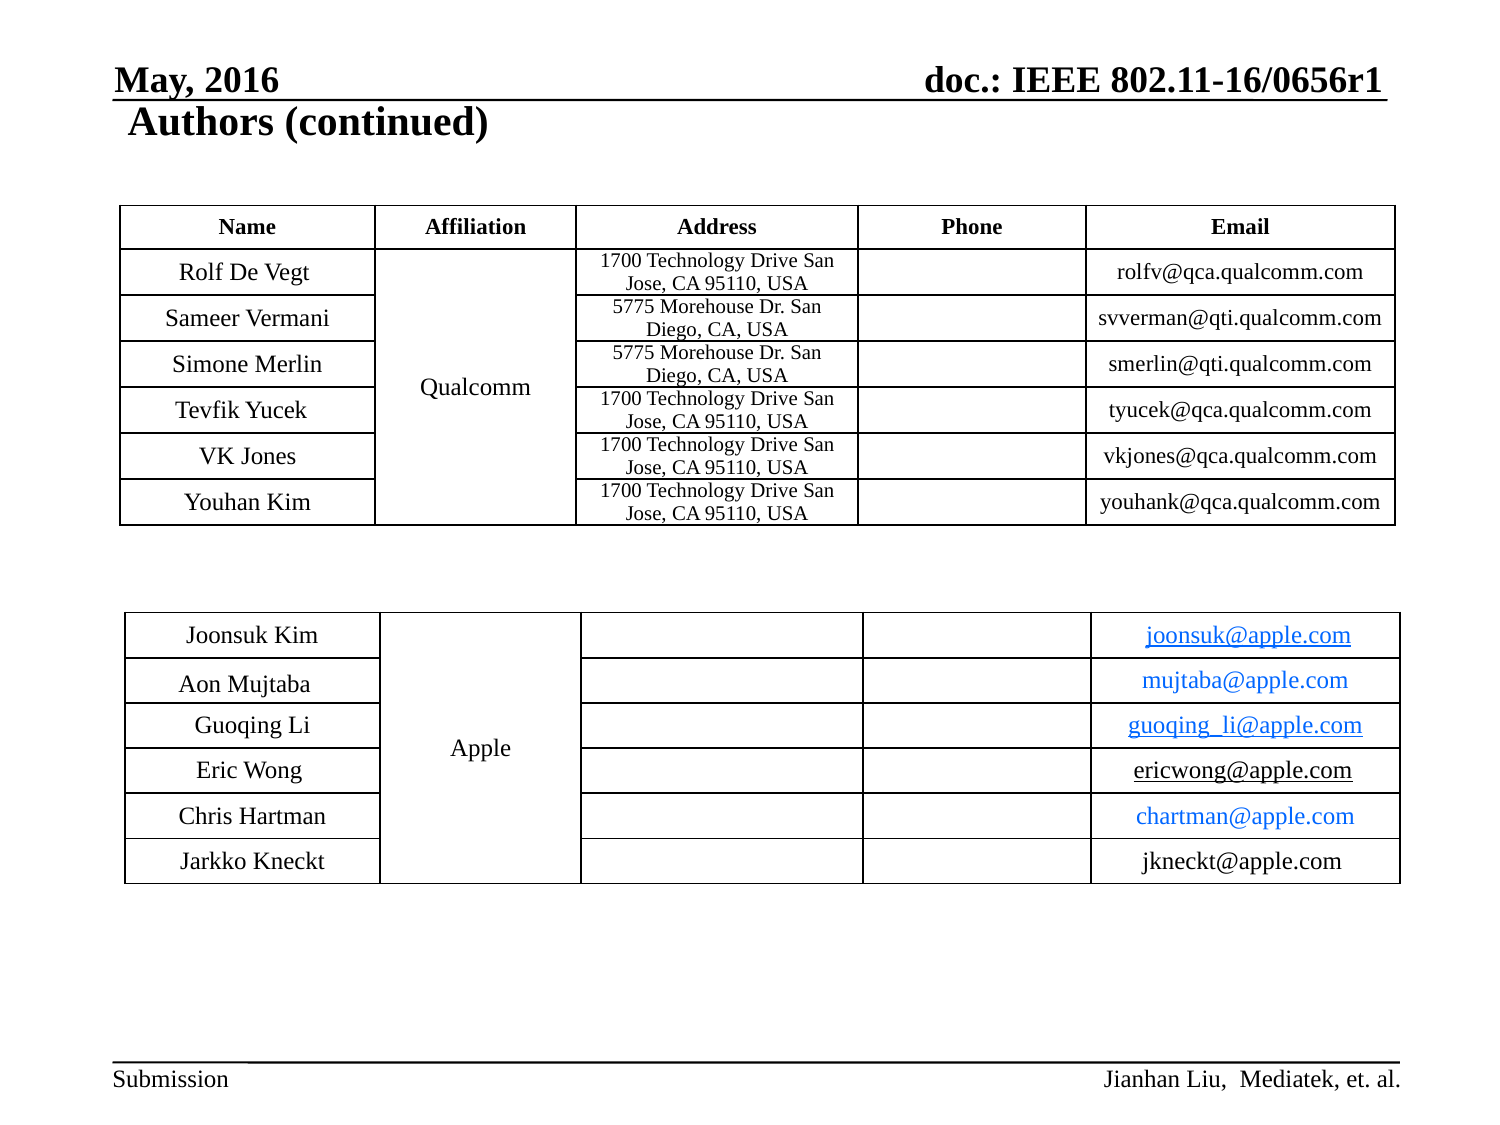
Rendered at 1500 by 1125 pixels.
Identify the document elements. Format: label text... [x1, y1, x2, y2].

table_cell 1700 Technology Drive San Jose, CA 95110, USA [577, 434, 857, 478]
table_cell [582, 749, 862, 792]
table_cell youhank@qca.qualcomm.com [1087, 480, 1394, 524]
table_cell guoqing_li@apple.com [1092, 704, 1399, 747]
table_cell 5775 Morehouse Dr. San Diego, CA, USA [577, 342, 857, 386]
table_cell Chris Hartman [126, 794, 379, 838]
table_cell mujtaba@apple.com [1092, 659, 1399, 702]
table_header Address [577, 206, 857, 248]
table_cell [582, 794, 862, 838]
table_cell vkjones@qca.qualcomm.com [1087, 434, 1394, 478]
table_cell ericwong@apple.com [1092, 749, 1399, 792]
table_cell jkneckt@apple.com [1092, 839, 1399, 883]
table_cell VK Jones [121, 434, 374, 478]
table_cell [859, 342, 1085, 386]
table_cell [864, 794, 1090, 838]
table_cell [582, 659, 862, 702]
table_cell [864, 749, 1090, 792]
table_cell Qualcomm [376, 250, 575, 524]
table_cell Guoqing Li [126, 704, 379, 747]
table_cell svverman@qti.qualcomm.com [1087, 296, 1394, 340]
table_cell tyucek@qca.qualcomm.com [1087, 388, 1394, 432]
table_header [582, 613, 862, 657]
table_cell [859, 296, 1085, 340]
table_header Phone [859, 206, 1085, 248]
table_header Joonsuk Kim [126, 613, 379, 657]
table_header Affiliation [376, 206, 575, 248]
table_cell [582, 839, 862, 883]
table_cell Sameer Vermani [121, 296, 374, 340]
table_cell 1700 Technology Drive San Jose, CA 95110, USA [577, 250, 857, 294]
table_cell Eric Wong [126, 749, 379, 792]
table_cell Rolf De Vegt [121, 250, 374, 294]
table_header Apple [381, 613, 580, 883]
table_cell Jarkko Kneckt [126, 839, 379, 883]
table_header Email [1087, 206, 1394, 248]
table_cell 5775 Morehouse Dr. San Diego, CA, USA [577, 296, 857, 340]
table_cell chartman@apple.com [1092, 794, 1399, 838]
table_cell 1700 Technology Drive San Jose, CA 95110, USA [577, 480, 857, 524]
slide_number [114, 54, 281, 101]
table_cell 1700 Technology Drive San Jose, CA 95110, USA [577, 388, 857, 432]
table_header joonsuk@apple.com [1092, 613, 1399, 657]
table_cell [864, 839, 1090, 883]
table_cell [859, 388, 1085, 432]
table_cell [859, 250, 1085, 294]
table_cell [859, 480, 1085, 524]
table_cell [864, 659, 1090, 702]
table_cell Tevfik Yucek [121, 388, 374, 432]
table_cell rolfv@qca.qualcomm.com [1087, 250, 1394, 294]
table_header Name [121, 206, 374, 248]
table_header [864, 613, 1090, 657]
table_cell Youhan Kim [121, 480, 374, 524]
table_cell Simone Merlin [121, 342, 374, 386]
table_cell [864, 704, 1090, 747]
table_cell Aon Mujtaba [126, 659, 379, 702]
table_cell [859, 434, 1085, 478]
title Authors (continued) [112, 99, 1388, 138]
table_cell [582, 704, 862, 747]
table_cell smerlin@qti.qualcomm.com [1087, 342, 1394, 386]
footer Jianhan Liu, Mediatek, et. al. [1092, 1061, 1402, 1093]
